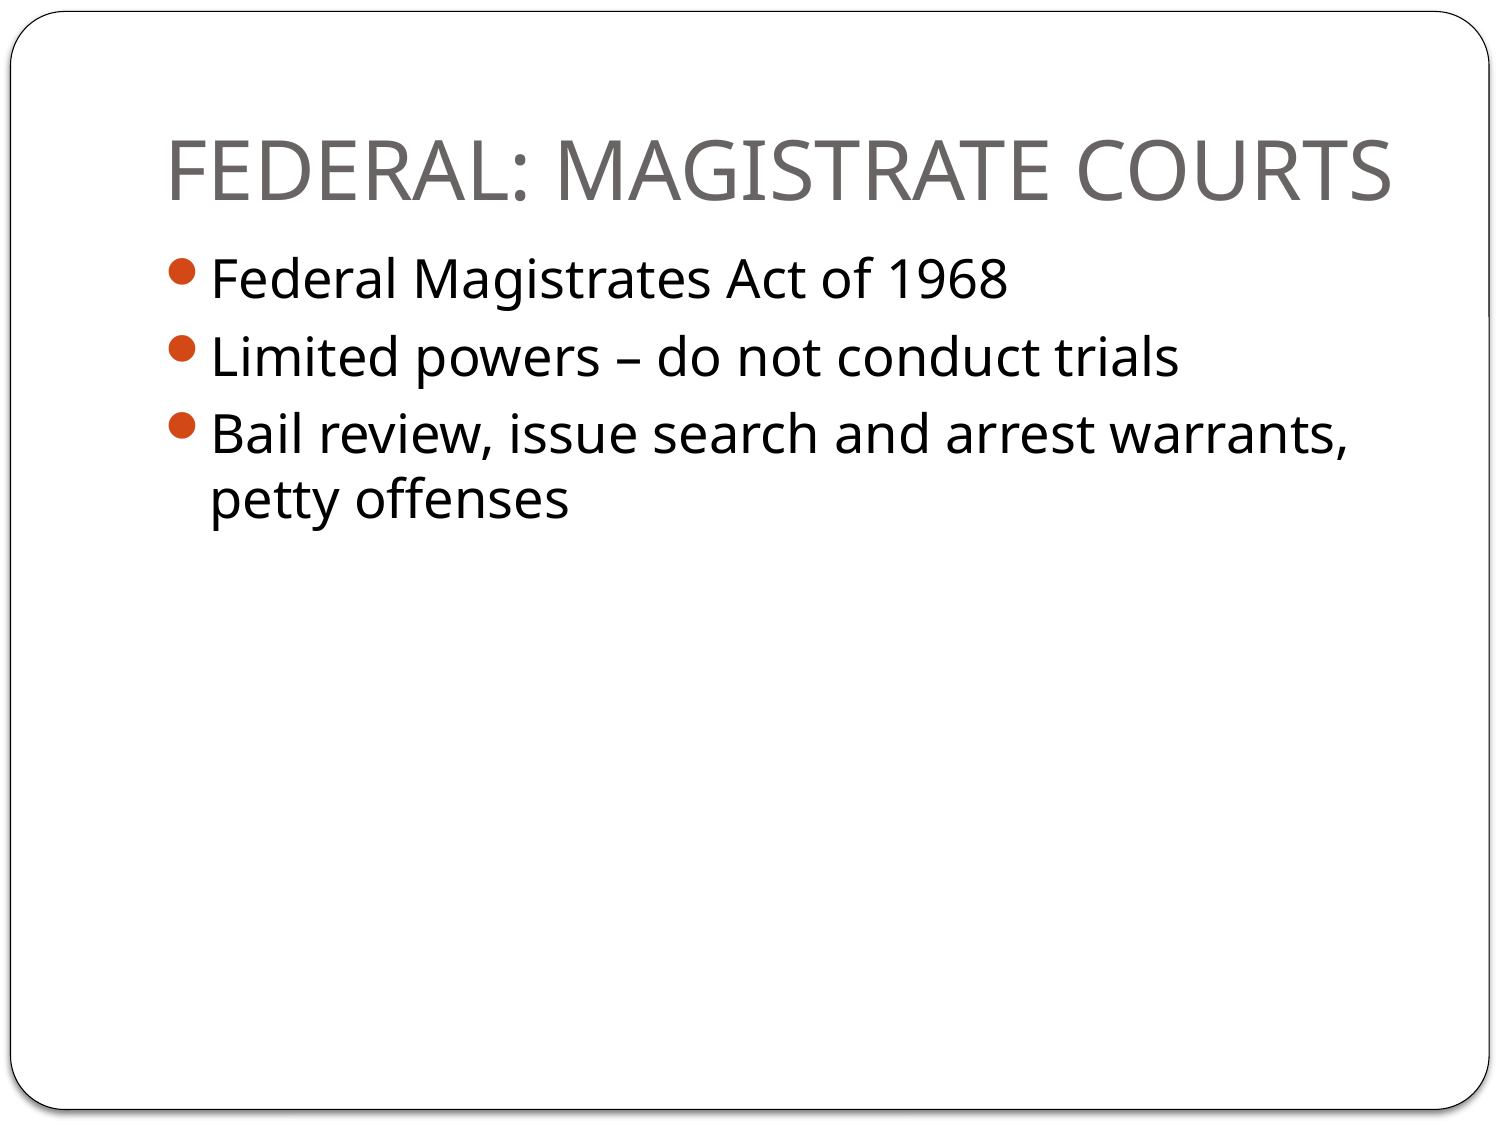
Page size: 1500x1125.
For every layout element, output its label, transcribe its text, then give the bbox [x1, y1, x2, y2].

list Federal Magistrates Act of 1968 Limited powers – do not conduct trials Bail review, issue search and arrest warrants, petty offenses [150, 237, 1425, 988]
title FEDERAL: MAGISTRATE COURTS [150, 45, 1425, 233]
